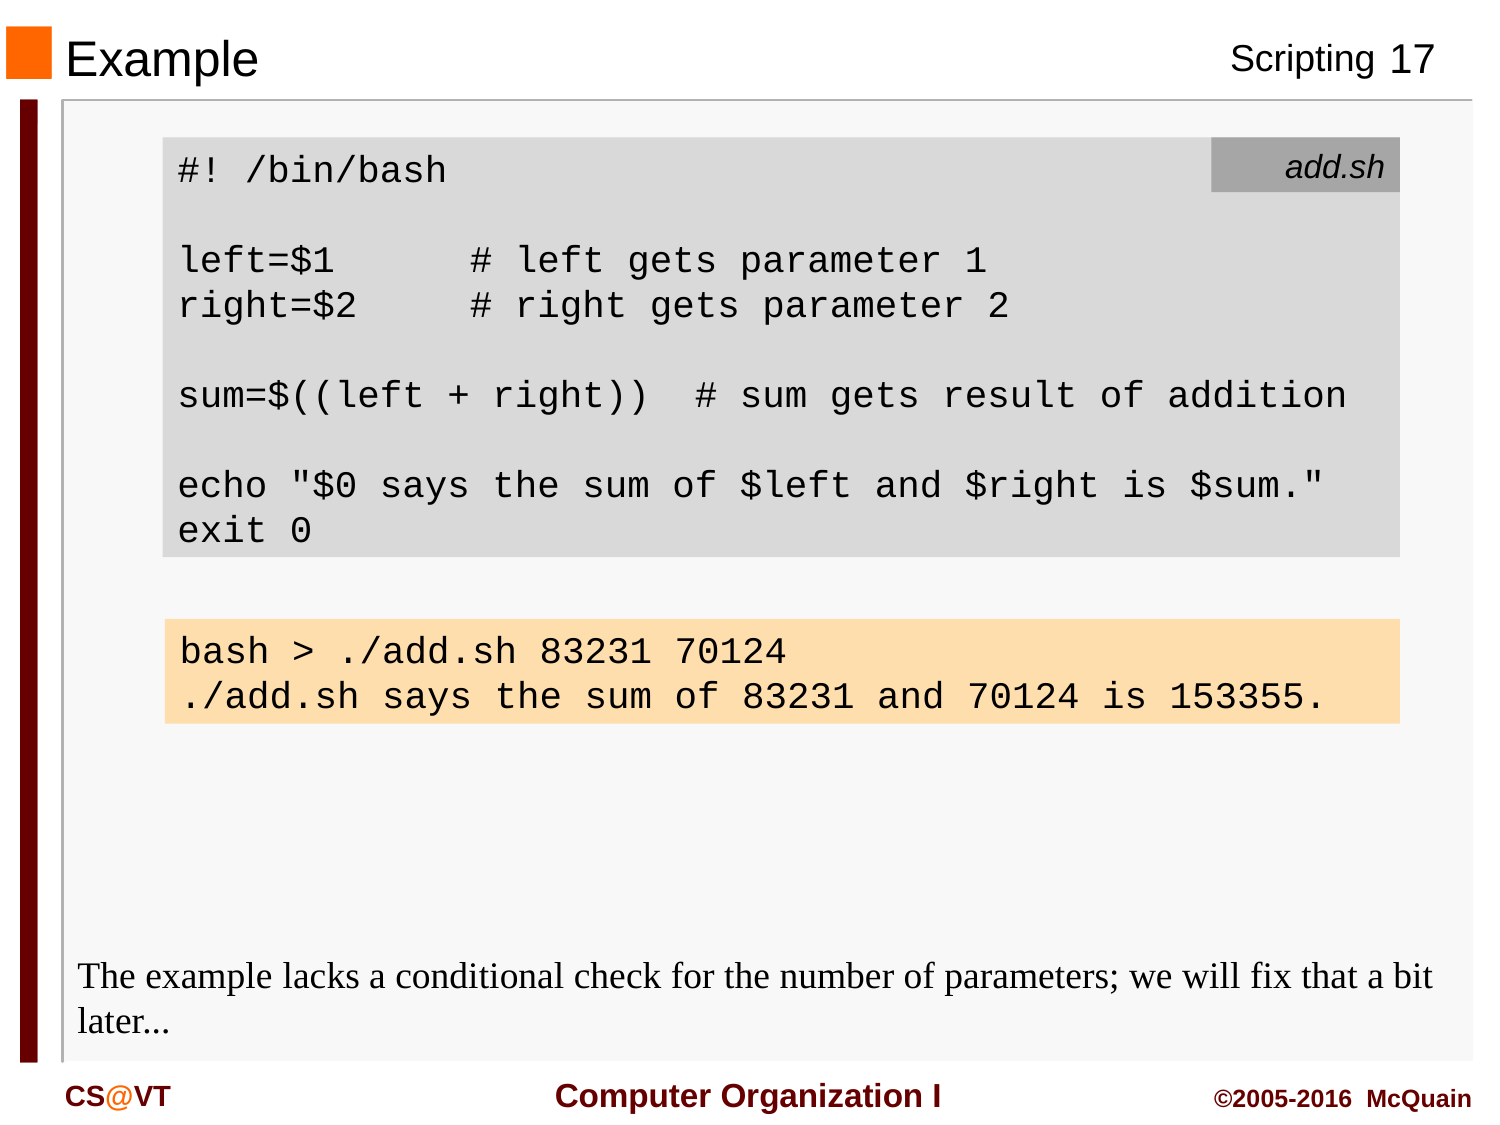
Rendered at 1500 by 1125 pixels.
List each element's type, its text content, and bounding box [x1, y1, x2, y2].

text_box add.sh [1211, 137, 1400, 193]
text_box bash > ./add.sh 83231 70124 ./add.sh says the sum of 83231 and 70124 is 153355. [164, 618, 1400, 724]
text_box #! /bin/bash left=$1 # left gets parameter 1 right=$2 # right gets parameter 2 sum=$((left + right)) # sum gets result of addition echo "$0 says the sum of $left and $right is $sum." exit 0 [162, 137, 1400, 558]
text_box The example lacks a conditional check for the number of parameters; we will fix that a bit later... [62, 943, 1450, 1049]
title Example [50, 28, 1000, 85]
